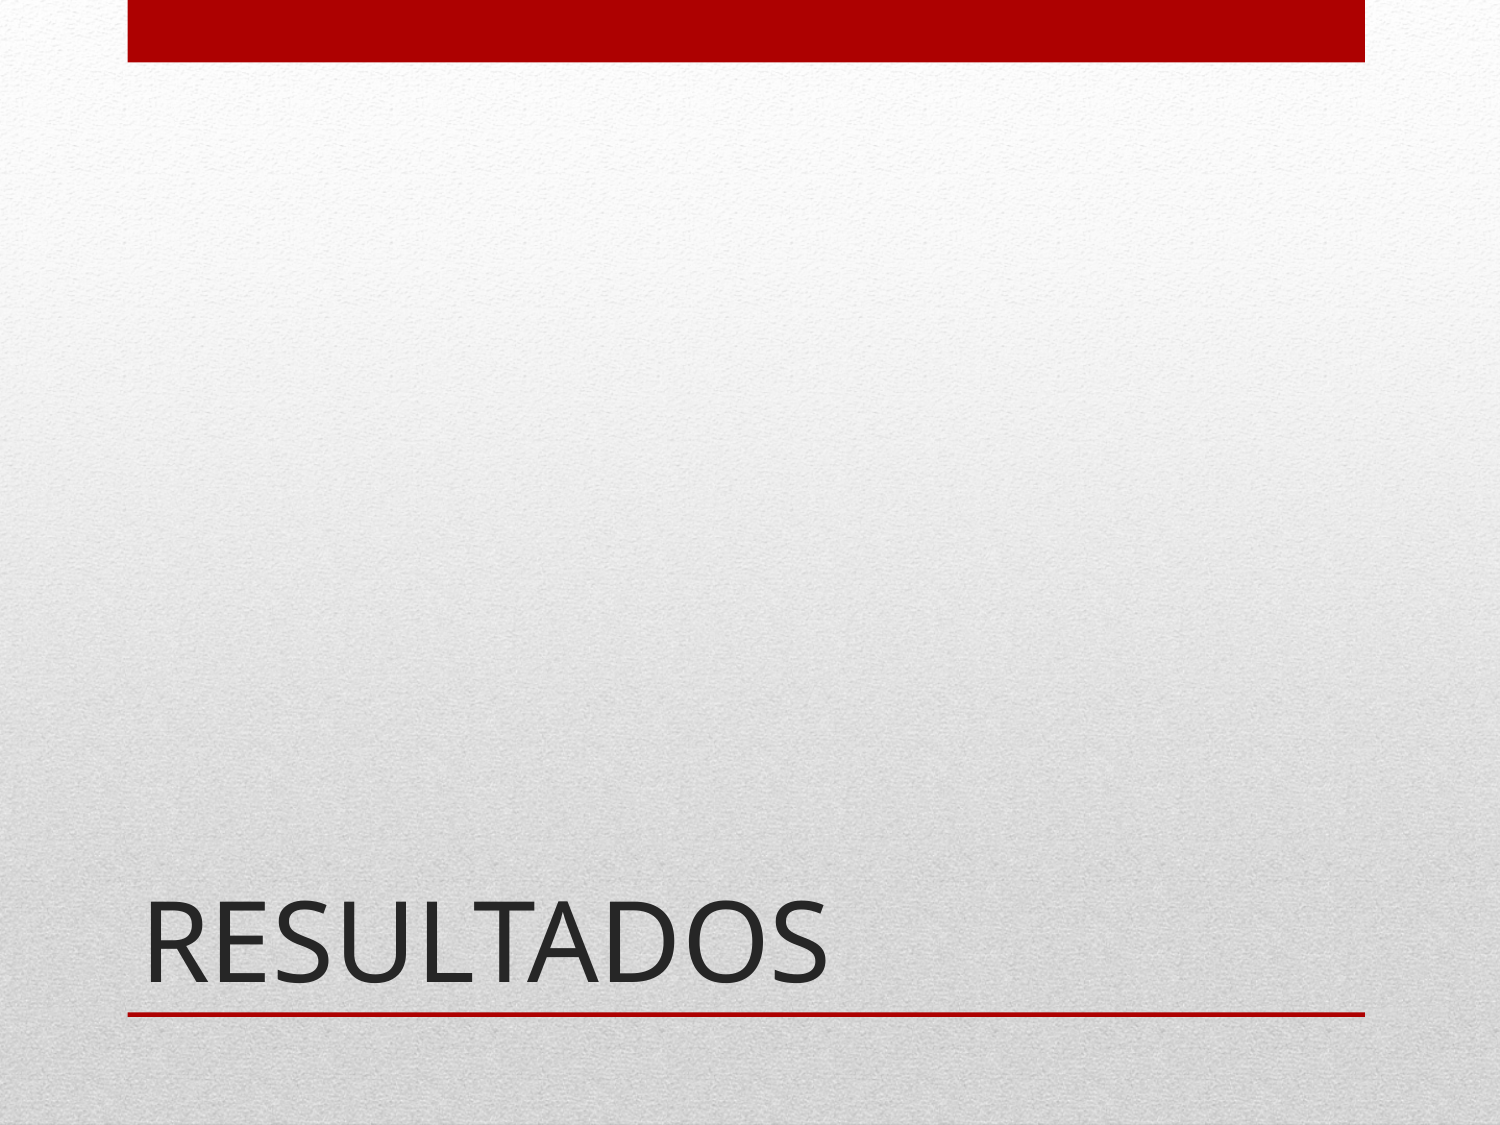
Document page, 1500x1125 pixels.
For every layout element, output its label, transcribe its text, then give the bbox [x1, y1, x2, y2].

title RESULTADOS [125, 750, 1238, 1013]
